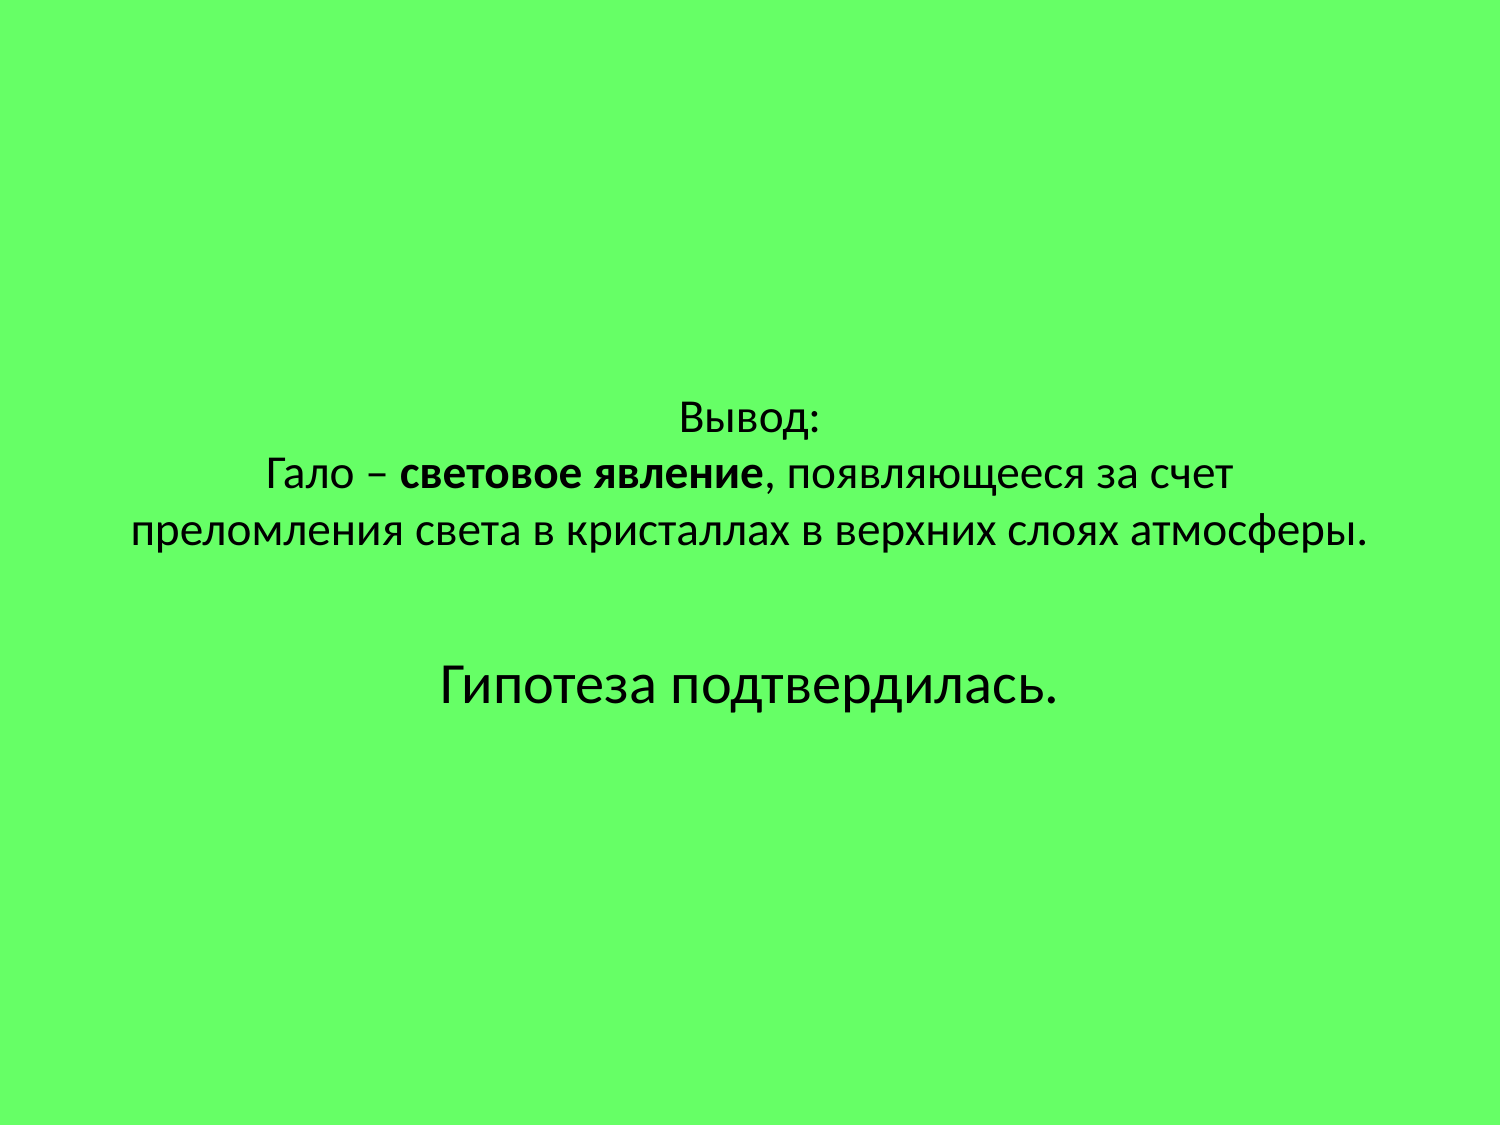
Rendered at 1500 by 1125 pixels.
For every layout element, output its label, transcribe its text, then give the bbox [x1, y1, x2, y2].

title Вывод: Гало – световое явление, появляющееся за счет преломления света в кристаллах в верхних слоях атмосферы. [112, 349, 1388, 591]
subtitle Гипотеза подтвердилась. [225, 637, 1275, 925]
